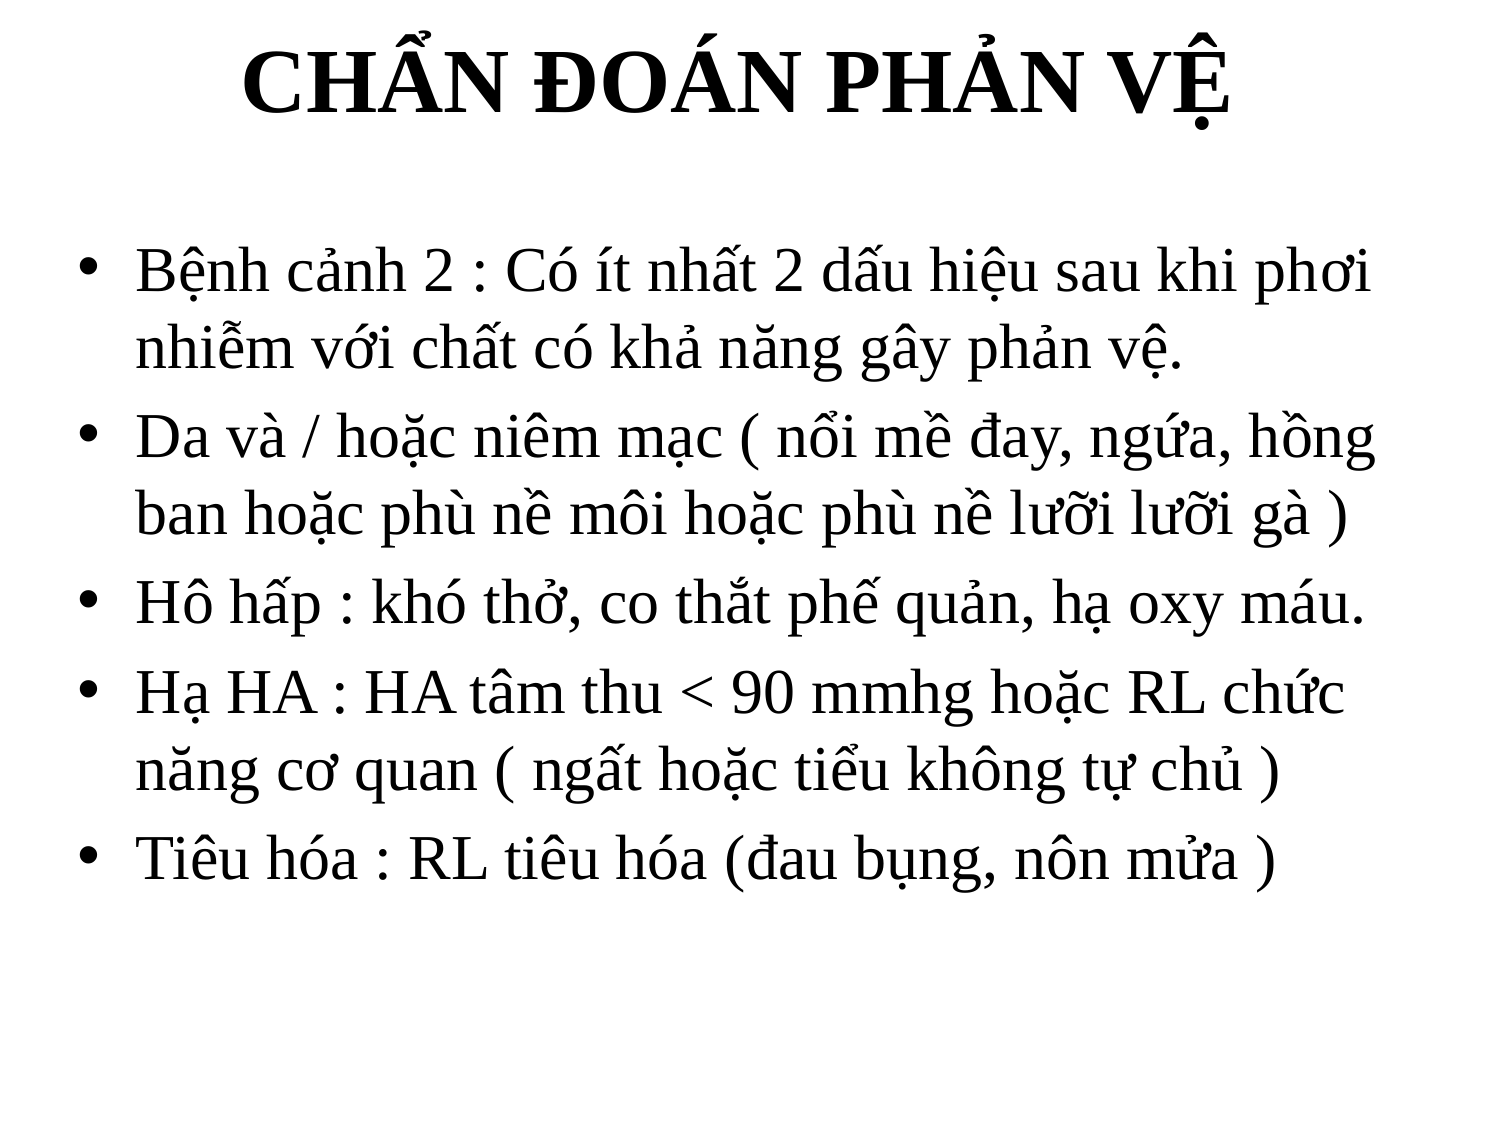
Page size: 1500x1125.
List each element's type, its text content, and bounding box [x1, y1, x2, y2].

title CHẨN ĐOÁN PHẢN VỆ [62, 2, 1413, 150]
list Bệnh cảnh 2 : Có ít nhất 2 dấu hiệu sau khi phơi nhiễm với chất có khả năng gây phản vệ. Da và / hoặc niêm mạc ( nổi mề đay, ngứa, hồng ban hoặc phù nề môi hoặc phù nề lưỡi lưỡi gà ) Hô hấp : khó thở, co thắt phế quản, hạ oxy máu. Hạ HA : HA tâm thu < 90 mmhg hoặc RL chức năng cơ quan ( ngất hoặc tiểu không tự chủ ) Tiêu hóa : RL tiêu hóa (đau bụng, nôn mửa ) [62, 219, 1413, 963]
